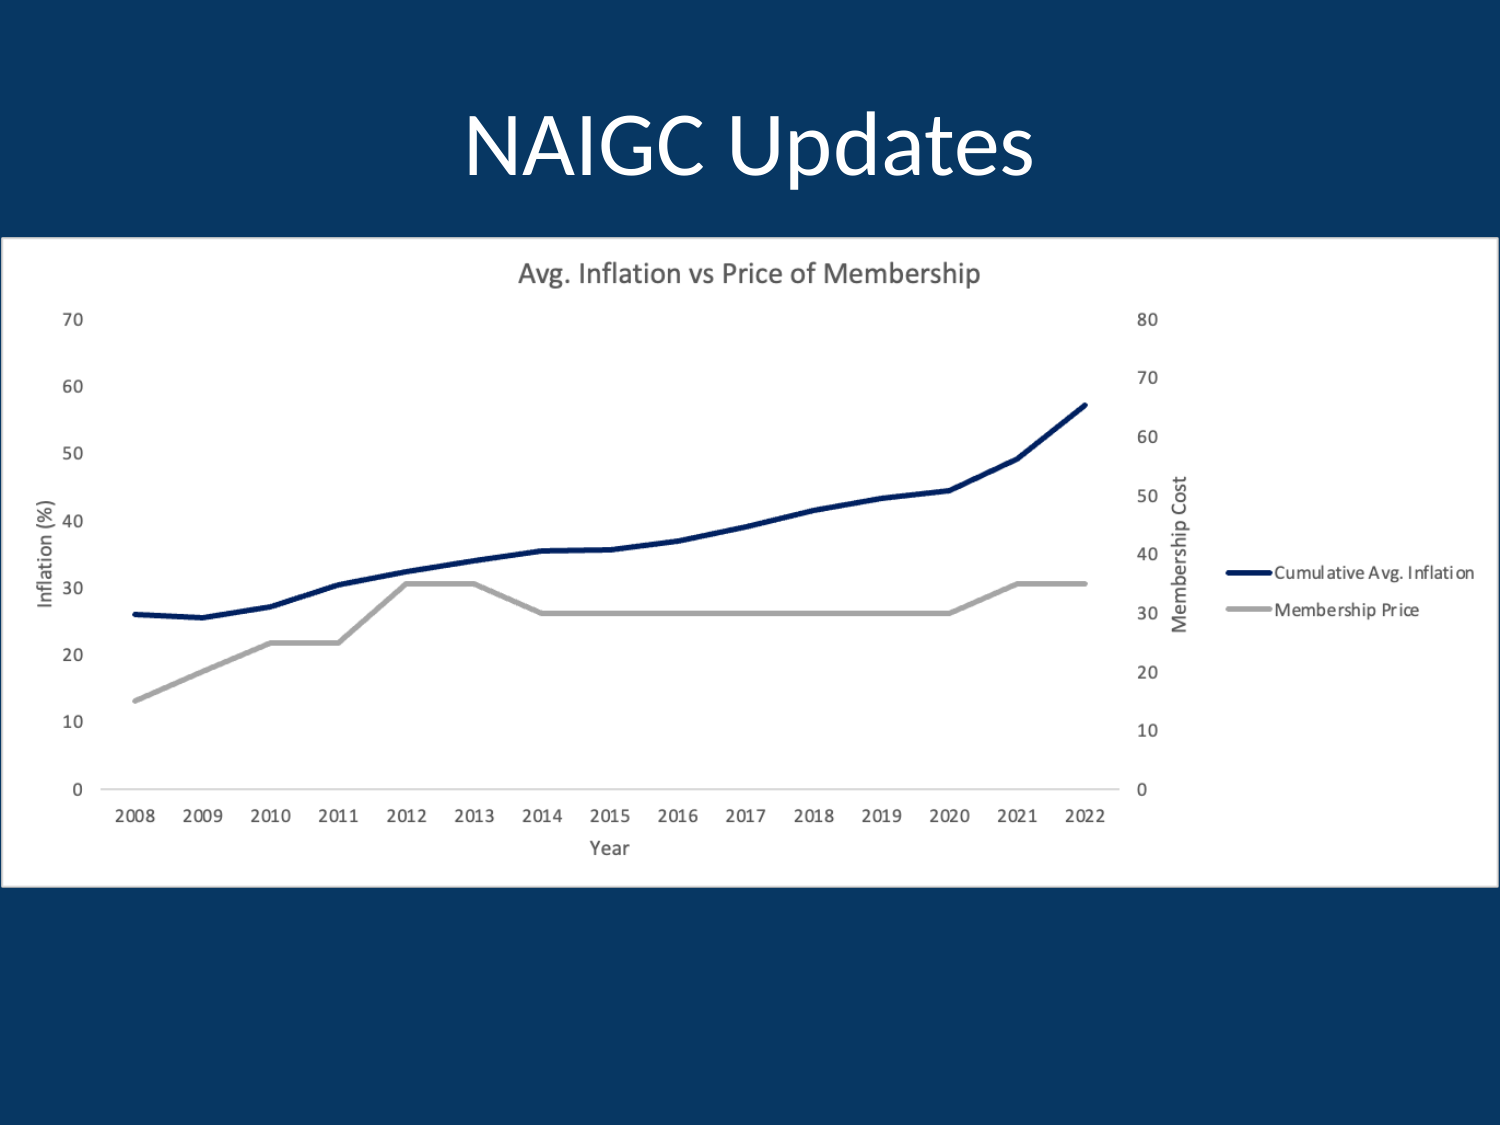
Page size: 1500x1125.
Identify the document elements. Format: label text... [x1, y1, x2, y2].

title NAIGC Updates [75, 45, 1425, 233]
picture [0, 236, 1500, 889]
